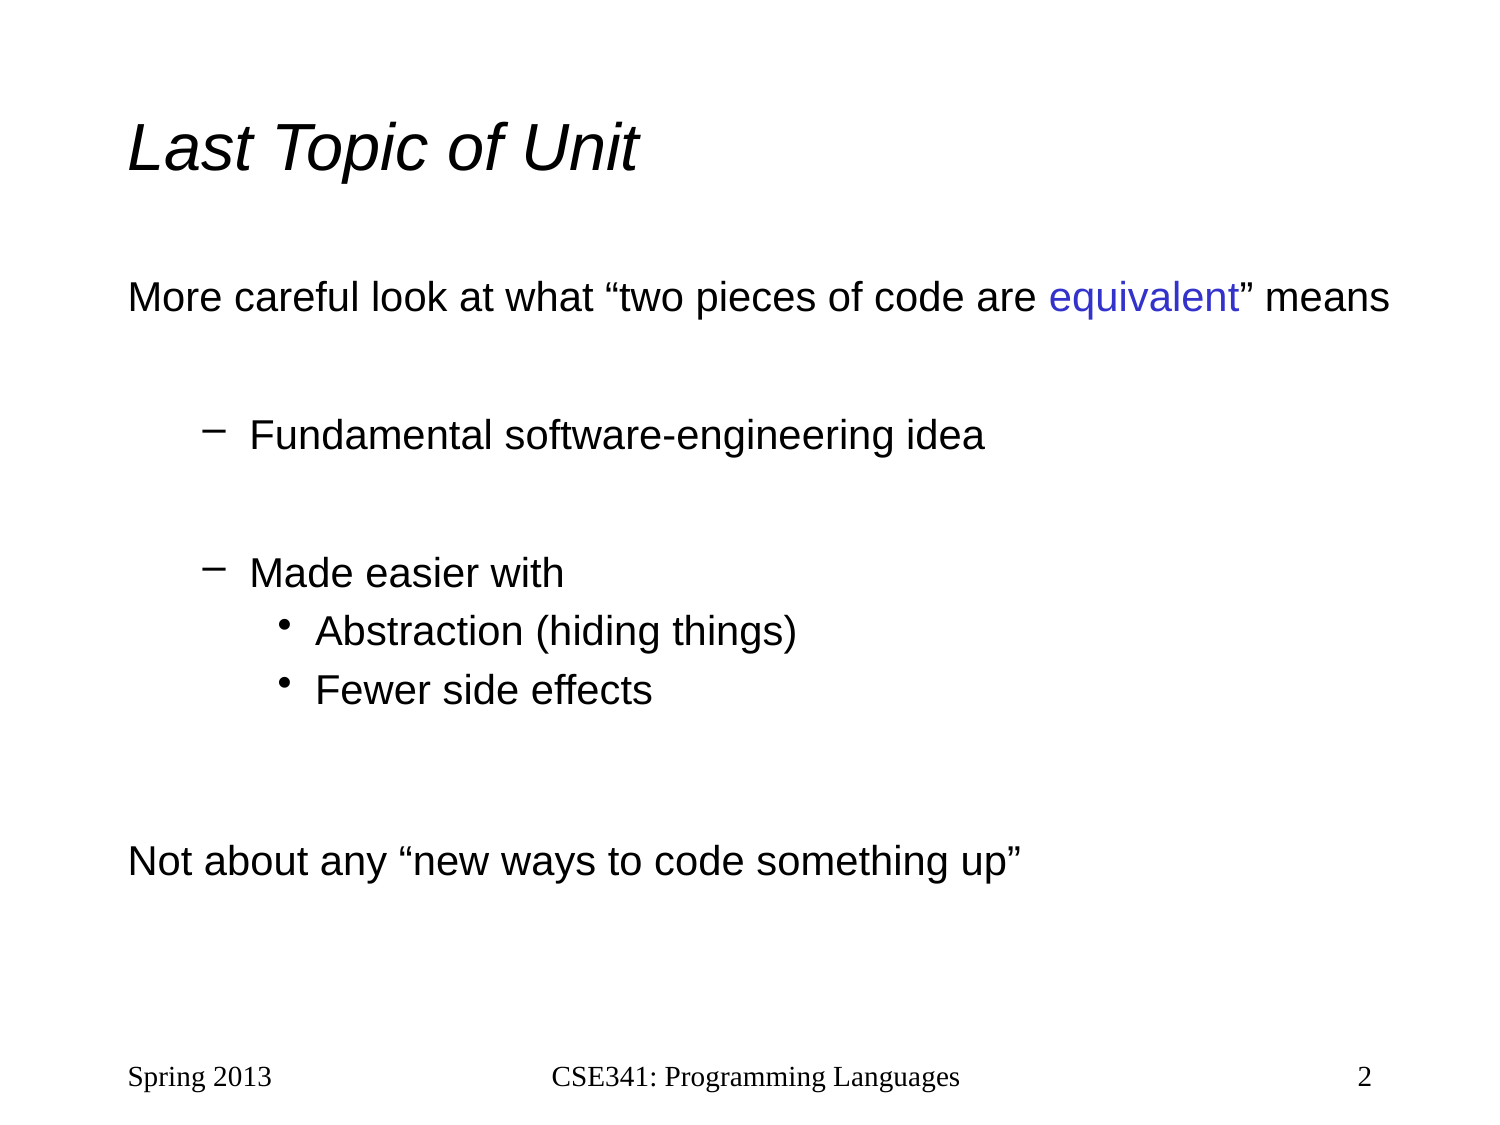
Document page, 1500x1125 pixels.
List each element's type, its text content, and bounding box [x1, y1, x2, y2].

list More careful look at what “two pieces of code are equivalent” means Fundamental software-engineering idea Made easier with Abstraction (hiding things) Fewer side effects Not about any “new ways to code something up” [112, 262, 1413, 1001]
slide_number Spring 2013 [112, 1049, 426, 1125]
slide_number 2 [1074, 1049, 1388, 1125]
title Last Topic of Unit [112, 49, 1388, 238]
footer CSE341: Programming Languages [474, 1049, 1038, 1125]
